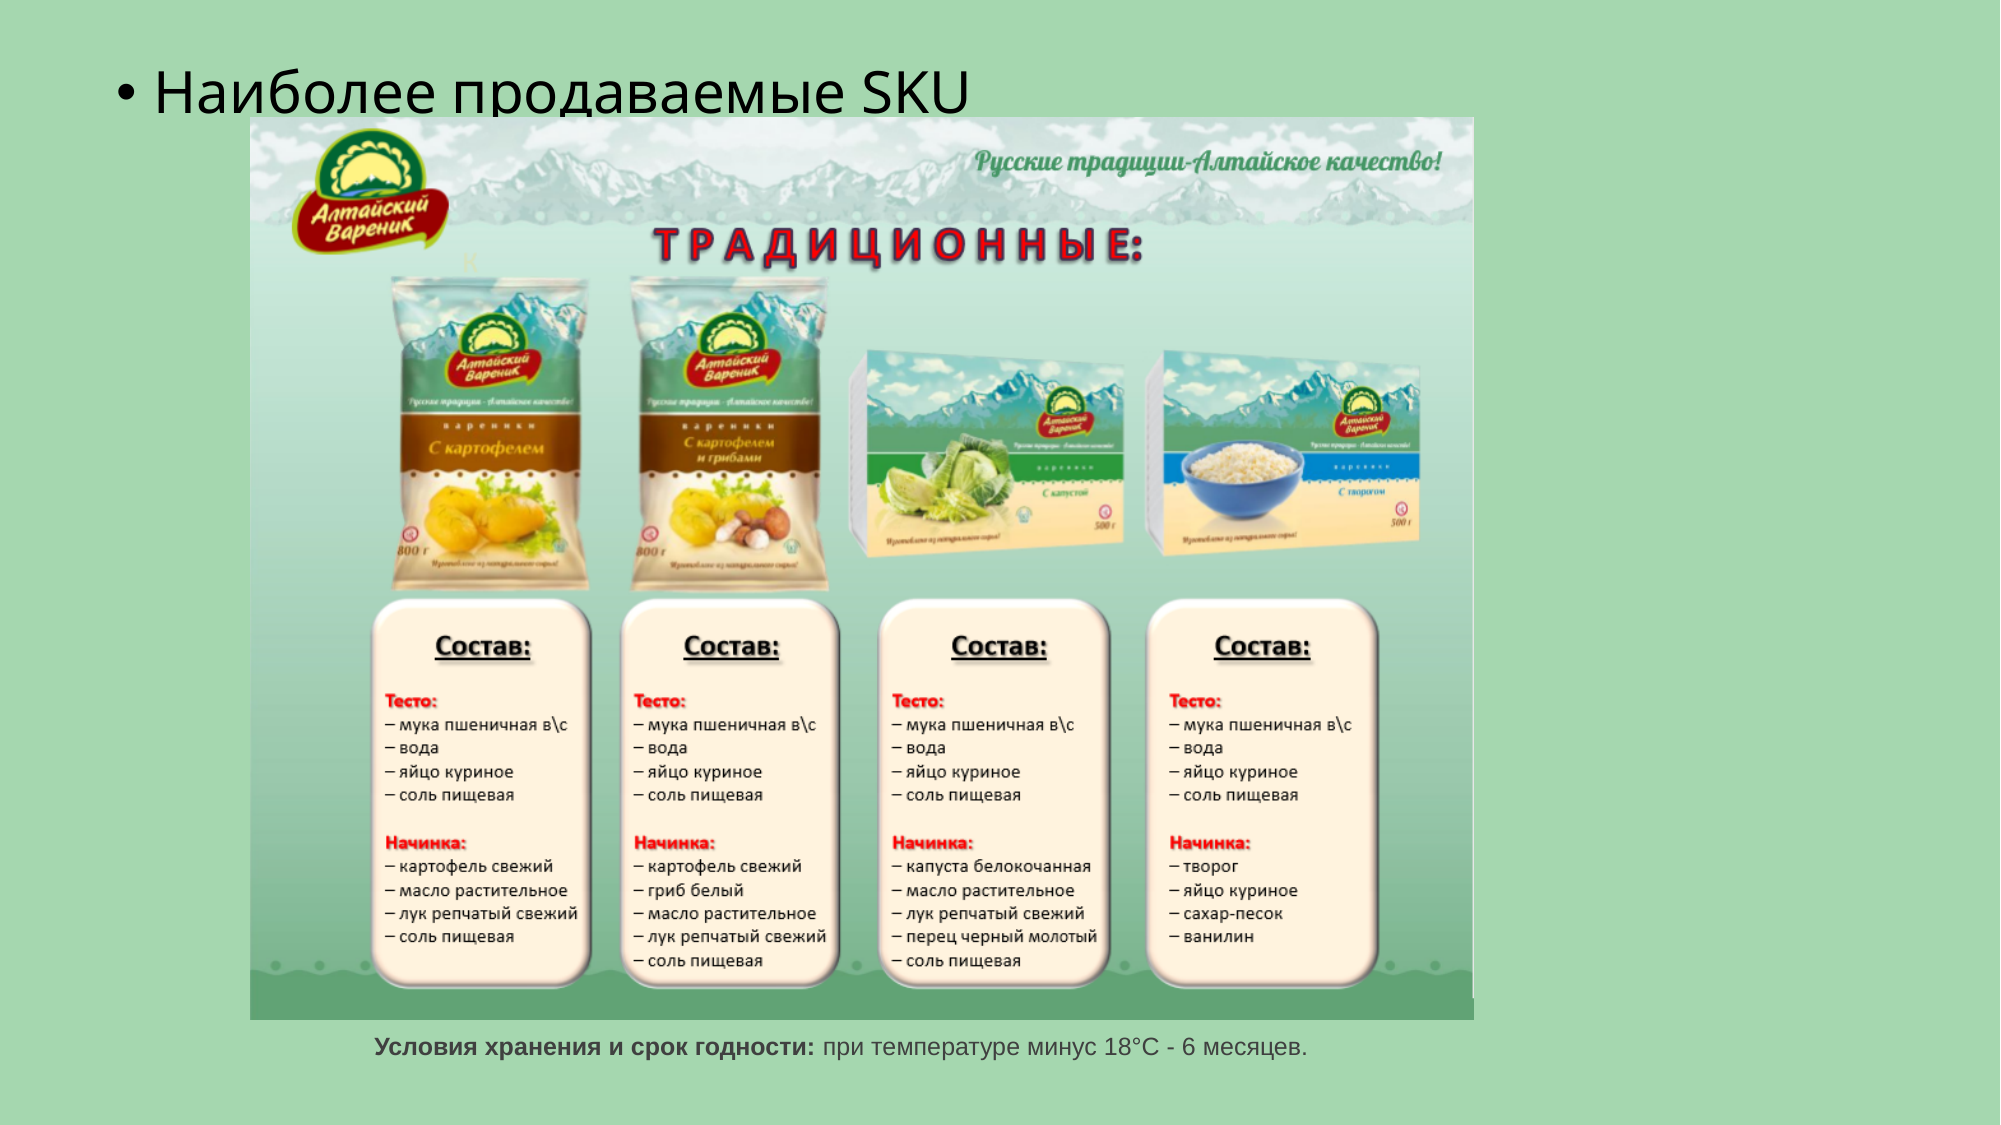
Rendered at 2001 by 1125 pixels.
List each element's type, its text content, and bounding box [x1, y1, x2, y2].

list Наиболее продаваемые SKU [101, 55, 2000, 175]
text_box Условия хранения и срок годности: при температуре минус 18°С - 6 месяцев. [359, 963, 1742, 1068]
picture [250, 117, 1474, 1020]
